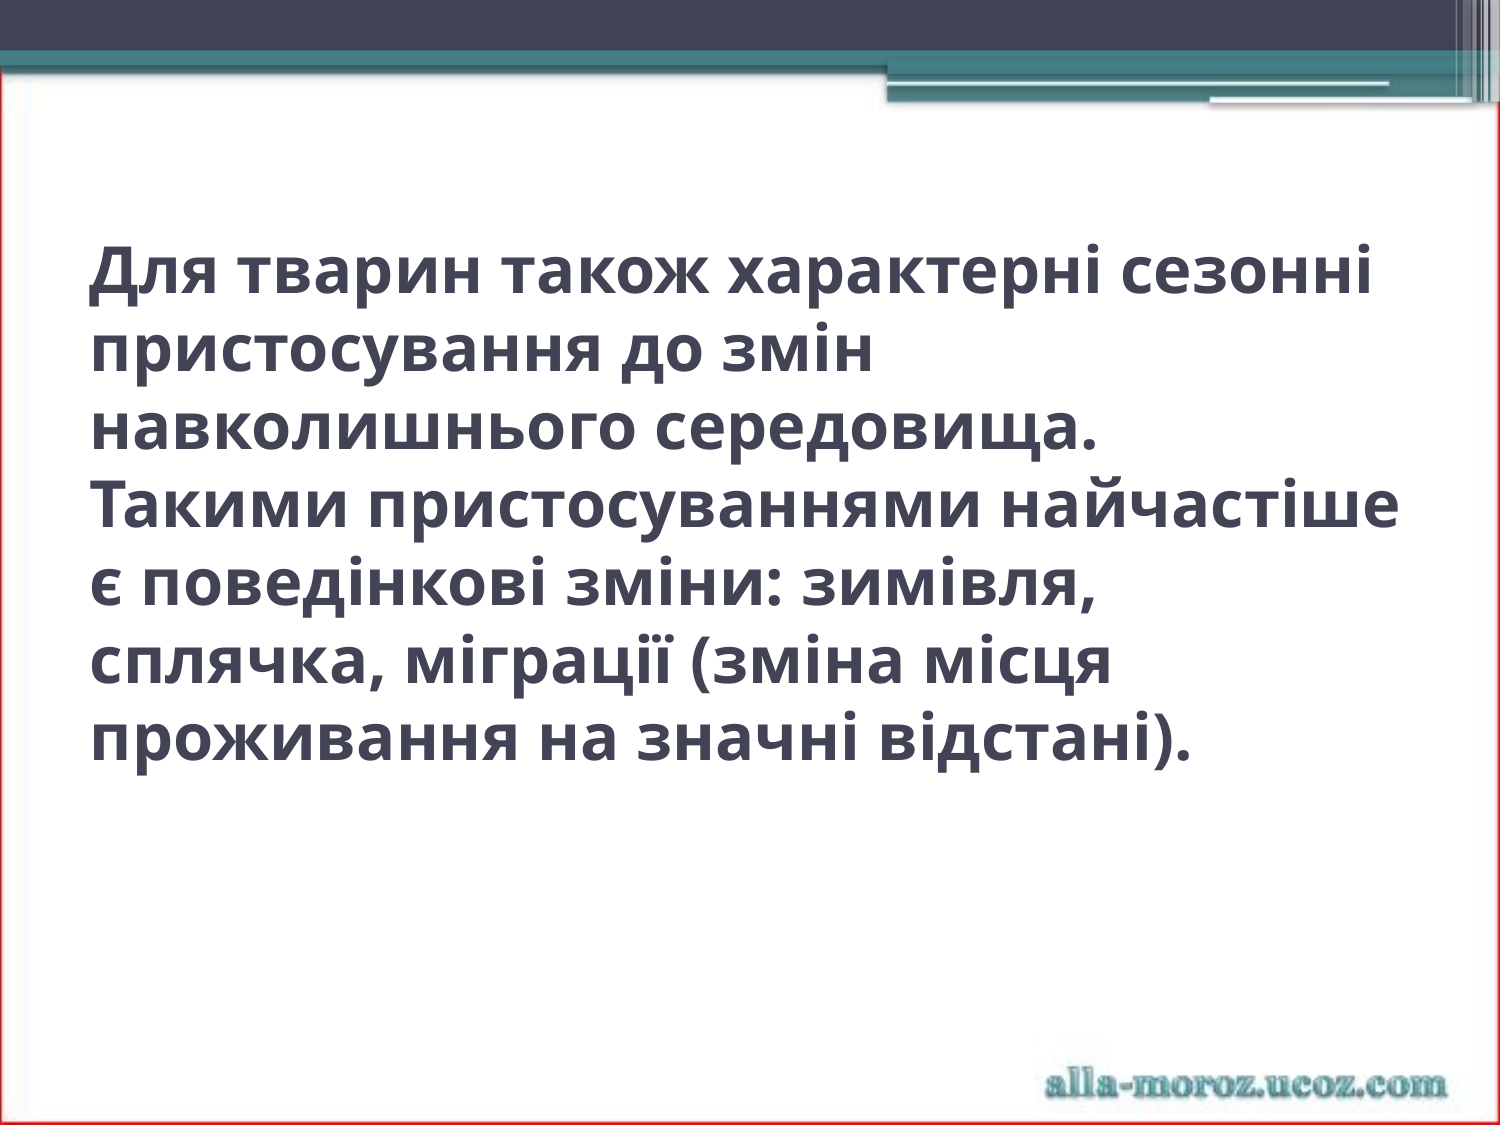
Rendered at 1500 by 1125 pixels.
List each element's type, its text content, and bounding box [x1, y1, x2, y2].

title Для тварин також характерні сезонні пристосування до змін навколишнього середовища. Такими пристосуваннями найчастіше є поведінкові зміни: зимівля, сплячка, міграції (зміна місця проживання на значні відстані). [75, 187, 1425, 894]
picture [0, 74, 1500, 1125]
